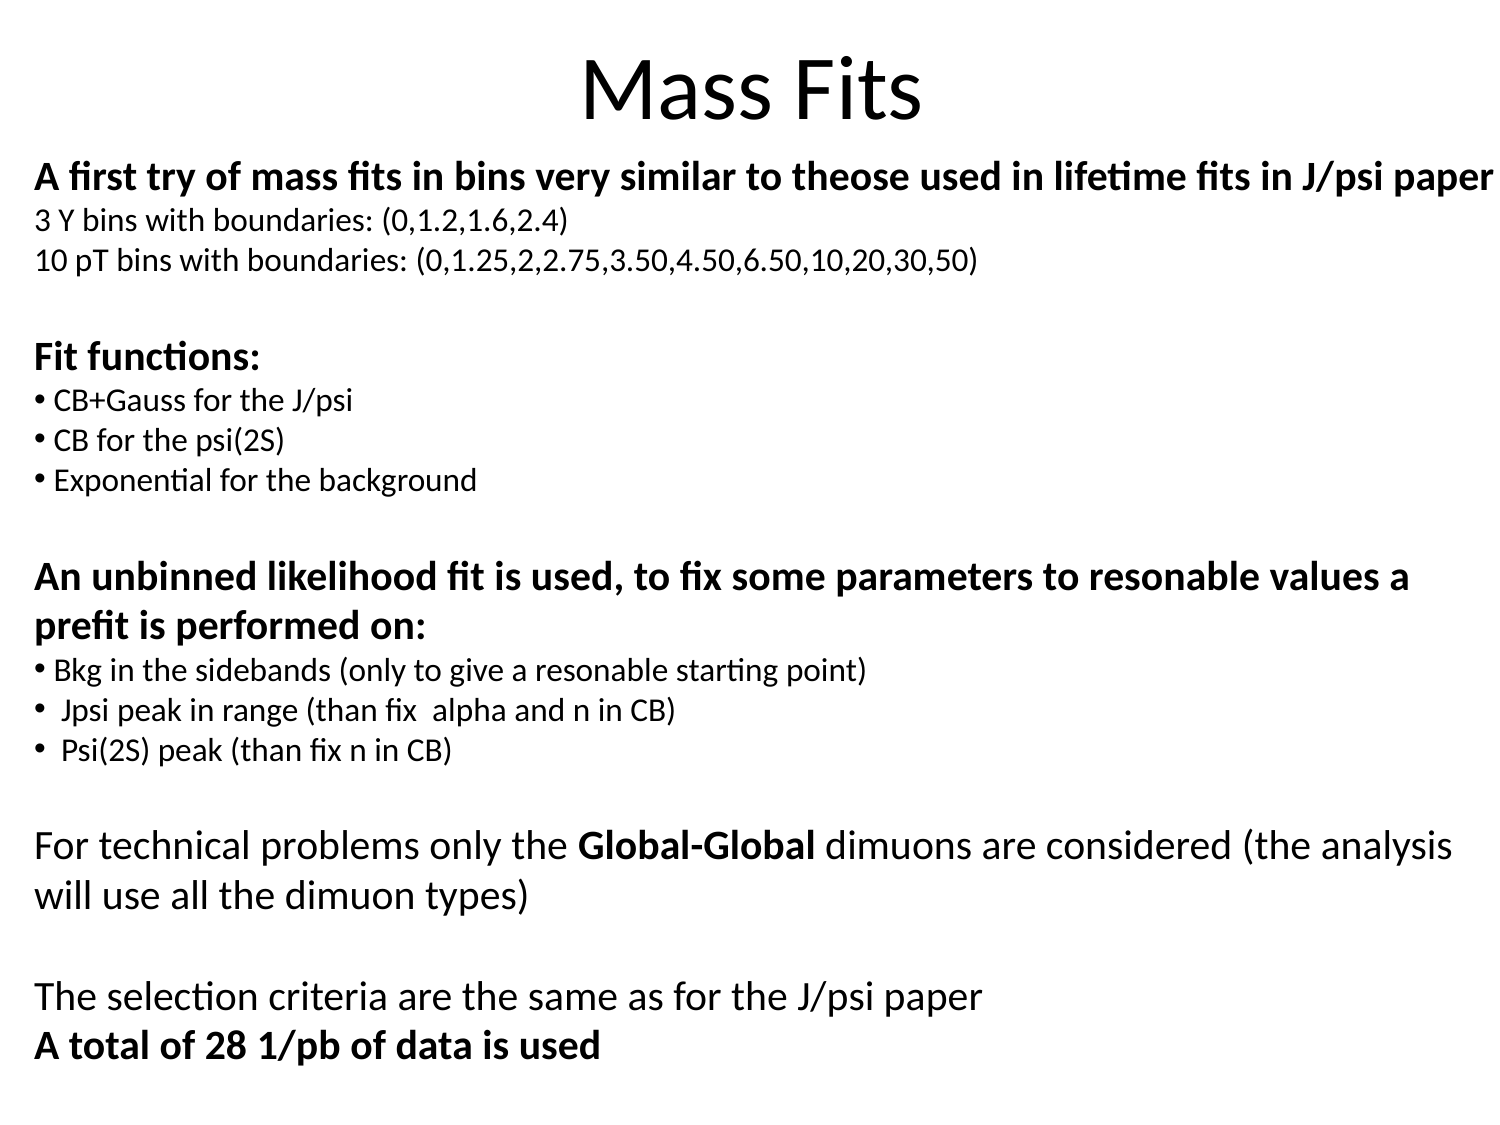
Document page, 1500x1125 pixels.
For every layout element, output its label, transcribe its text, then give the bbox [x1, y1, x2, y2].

title Mass Fits [76, 0, 1427, 141]
text_box A first try of mass fits in bins very similar to theose used in lifetime fits in J/psi paper 3 Y bins with boundaries: (0,1.2,1.6,2.4) 10 pT bins with boundaries: (0,1.25,2,2.75,3.50,4.50,6.50,10,20,30,50) Fit functions: CB+Gauss for the J/psi CB for the psi(2S) Exponential for the background An unbinned likelihood fit is used, to fix some parameters to resonable values a prefit is performed on: Bkg in the sidebands (only to give a resonable starting point) Jpsi peak in range (than fix alpha and n in CB) Psi(2S) peak (than fix n in CB) For technical problems only the Global-Global dimuons are considered (the analysis will use all the dimuon types) The selection criteria are the same as for the J/psi paper A total of 28 1/pb of data is used [19, 141, 1500, 1076]
